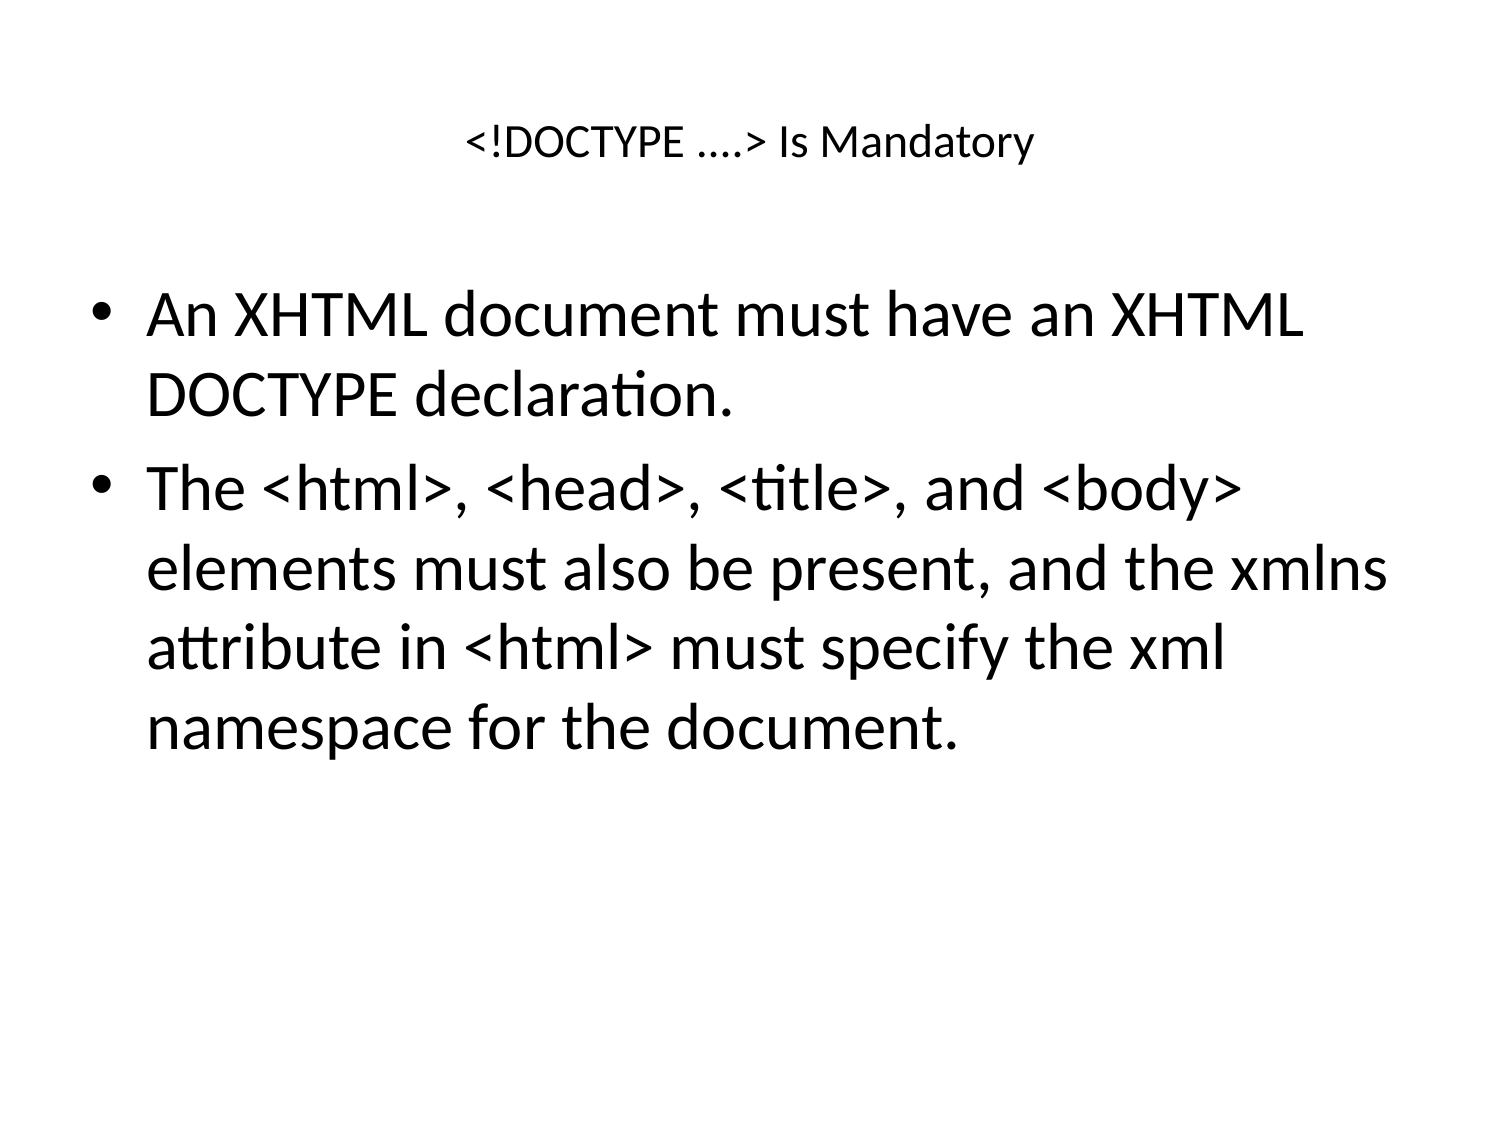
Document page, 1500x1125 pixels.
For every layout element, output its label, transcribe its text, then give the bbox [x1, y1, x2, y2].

title <!DOCTYPE ....> Is Mandatory [75, 45, 1425, 233]
list An XHTML document must have an XHTML DOCTYPE declaration. The <html>, <head>, <title>, and <body> elements must also be present, and the xmlns attribute in <html> must specify the xml namespace for the document. [75, 262, 1425, 1005]
